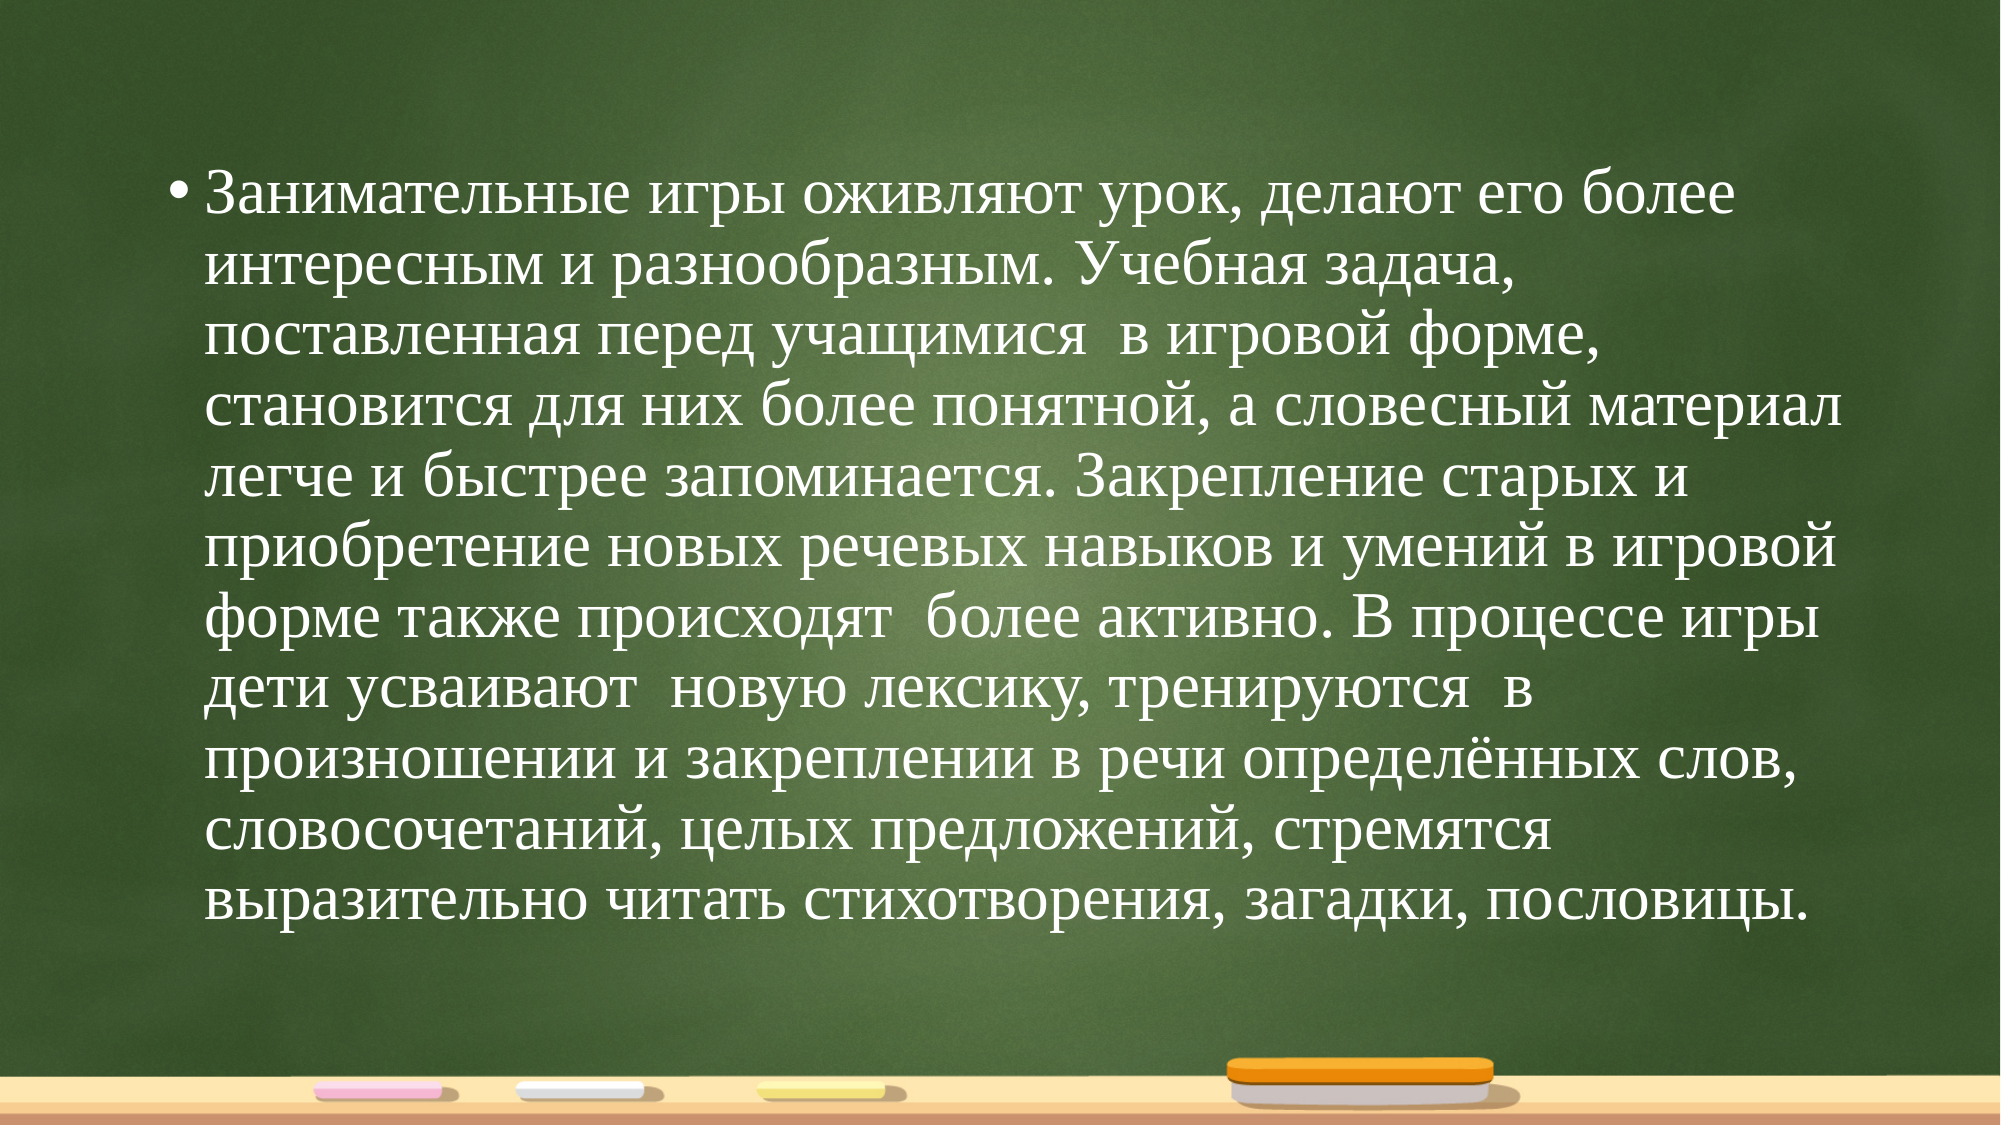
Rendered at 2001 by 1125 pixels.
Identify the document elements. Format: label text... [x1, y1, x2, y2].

list Занимательные игры оживляют урок, делают его более интересным и разнообразным. Учебная задача, поставленная перед учащимися в игровой форме, становится для них более понятной, а словесный материал легче и быстрее запоминается. Закрепление старых и приобретение новых речевых навыков и умений в игровой форме также происходят более активно. В процессе игры дети усваивают новую лексику, тренируются в произношении и закреплении в речи определённых слов, словосочетаний, целых предложений, стремятся выразительно читать стихотворения, загадки, пословицы. [152, 149, 1863, 1014]
picture [0, 0, 2001, 1125]
